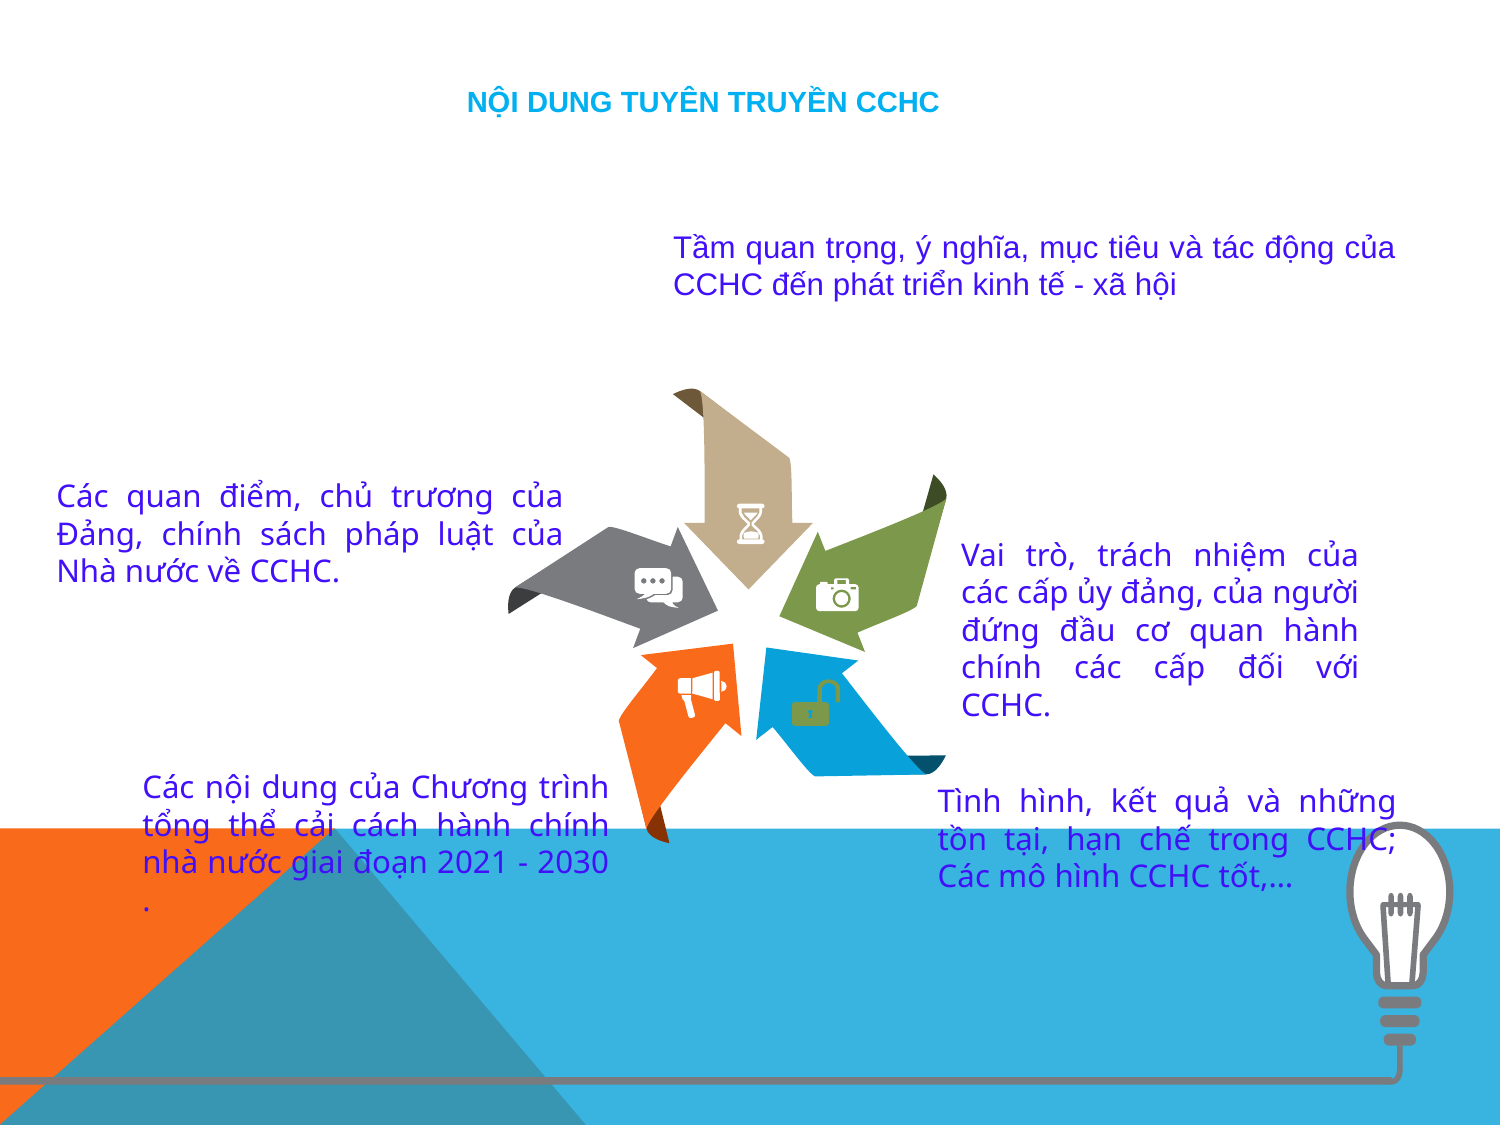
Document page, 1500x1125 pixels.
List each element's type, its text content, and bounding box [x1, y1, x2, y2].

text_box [521, 388, 972, 826]
text_box Tầm quan trọng, ý nghĩa, mục tiêu và tác động của CCHC đến phát triển kinh tế - xã hội [658, 219, 1412, 310]
text_box NỘI DUNG TUYÊN TRUYỀN CCHC [311, 40, 1096, 162]
text_box Các nội dung của Chương trình tổng thể cải cách hành chính nhà nước giai đoạn 2021 - 2030 . [127, 760, 625, 925]
text_box Các quan điểm, chủ trương của Đảng, chính sách pháp luật của Nhà nước về CCHC. [41, 469, 516, 597]
text_box Tình hình, kết quả và những tồn tại, hạn chế trong CCHC; Các mô hình CCHC tốt,… [922, 774, 1412, 902]
text_box Vai trò, trách nhiệm của các cấp ủy đảng, của người đứng đầu cơ quan hành chính các cấp đối với CCHC. [976, 527, 1375, 730]
